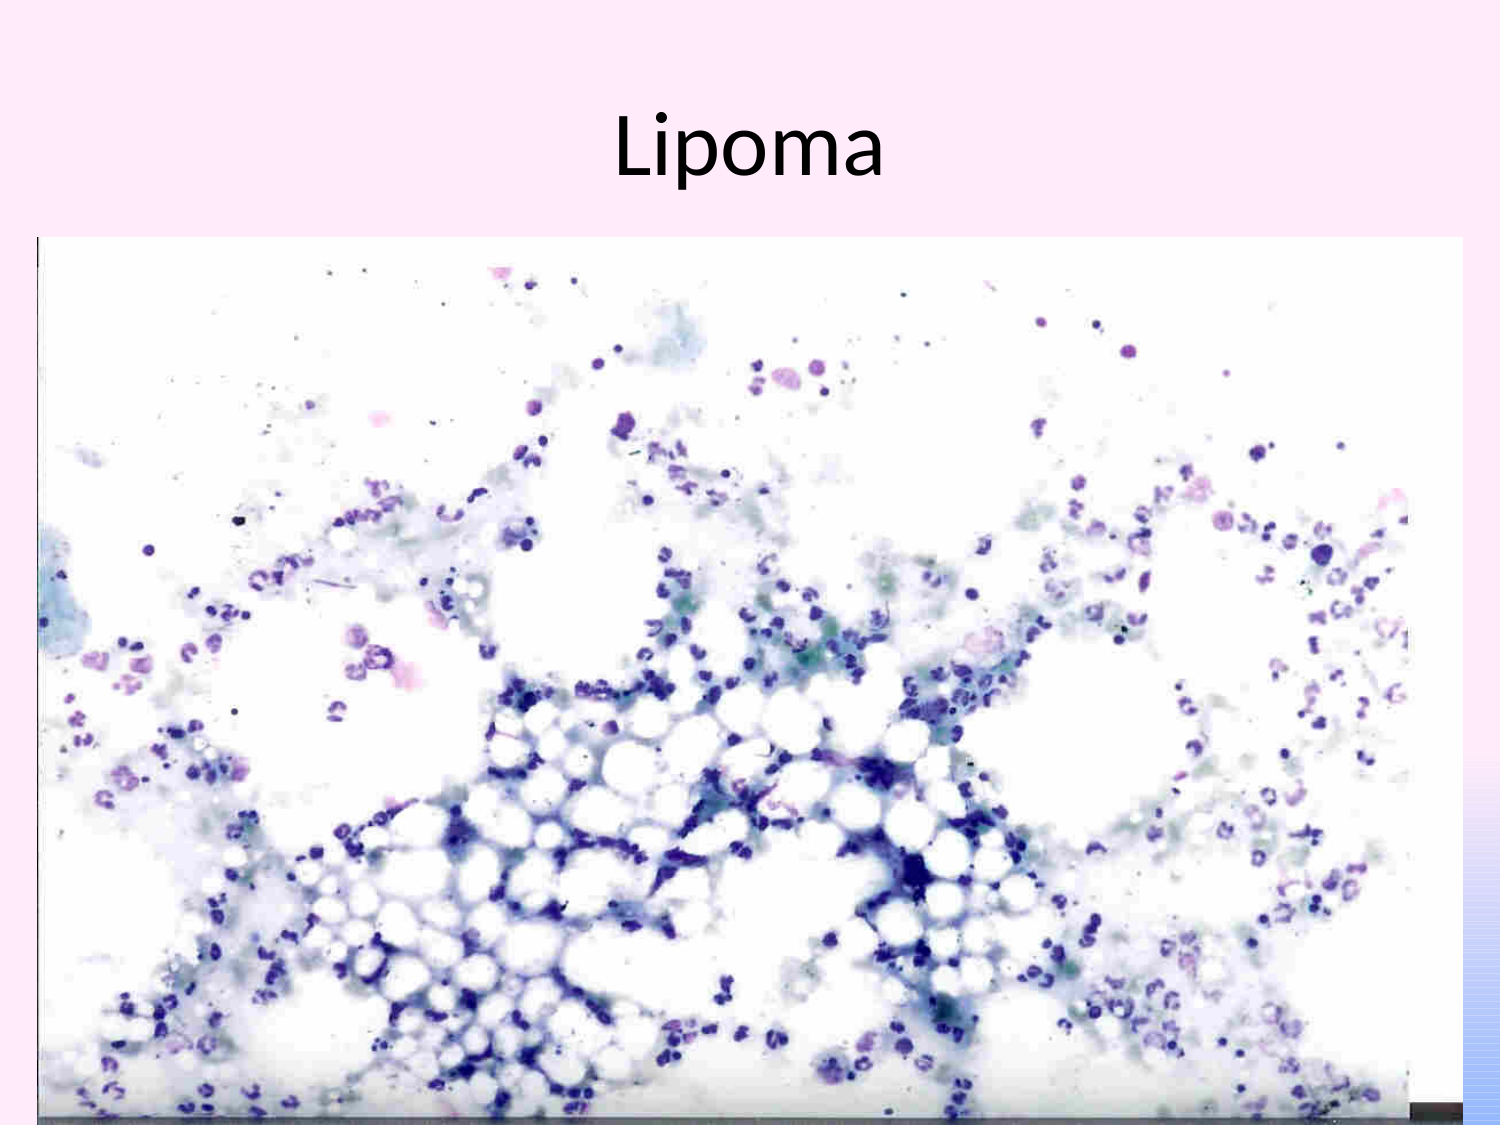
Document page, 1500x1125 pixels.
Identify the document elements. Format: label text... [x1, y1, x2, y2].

title Lipoma [75, 45, 1425, 233]
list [37, 237, 1463, 1125]
